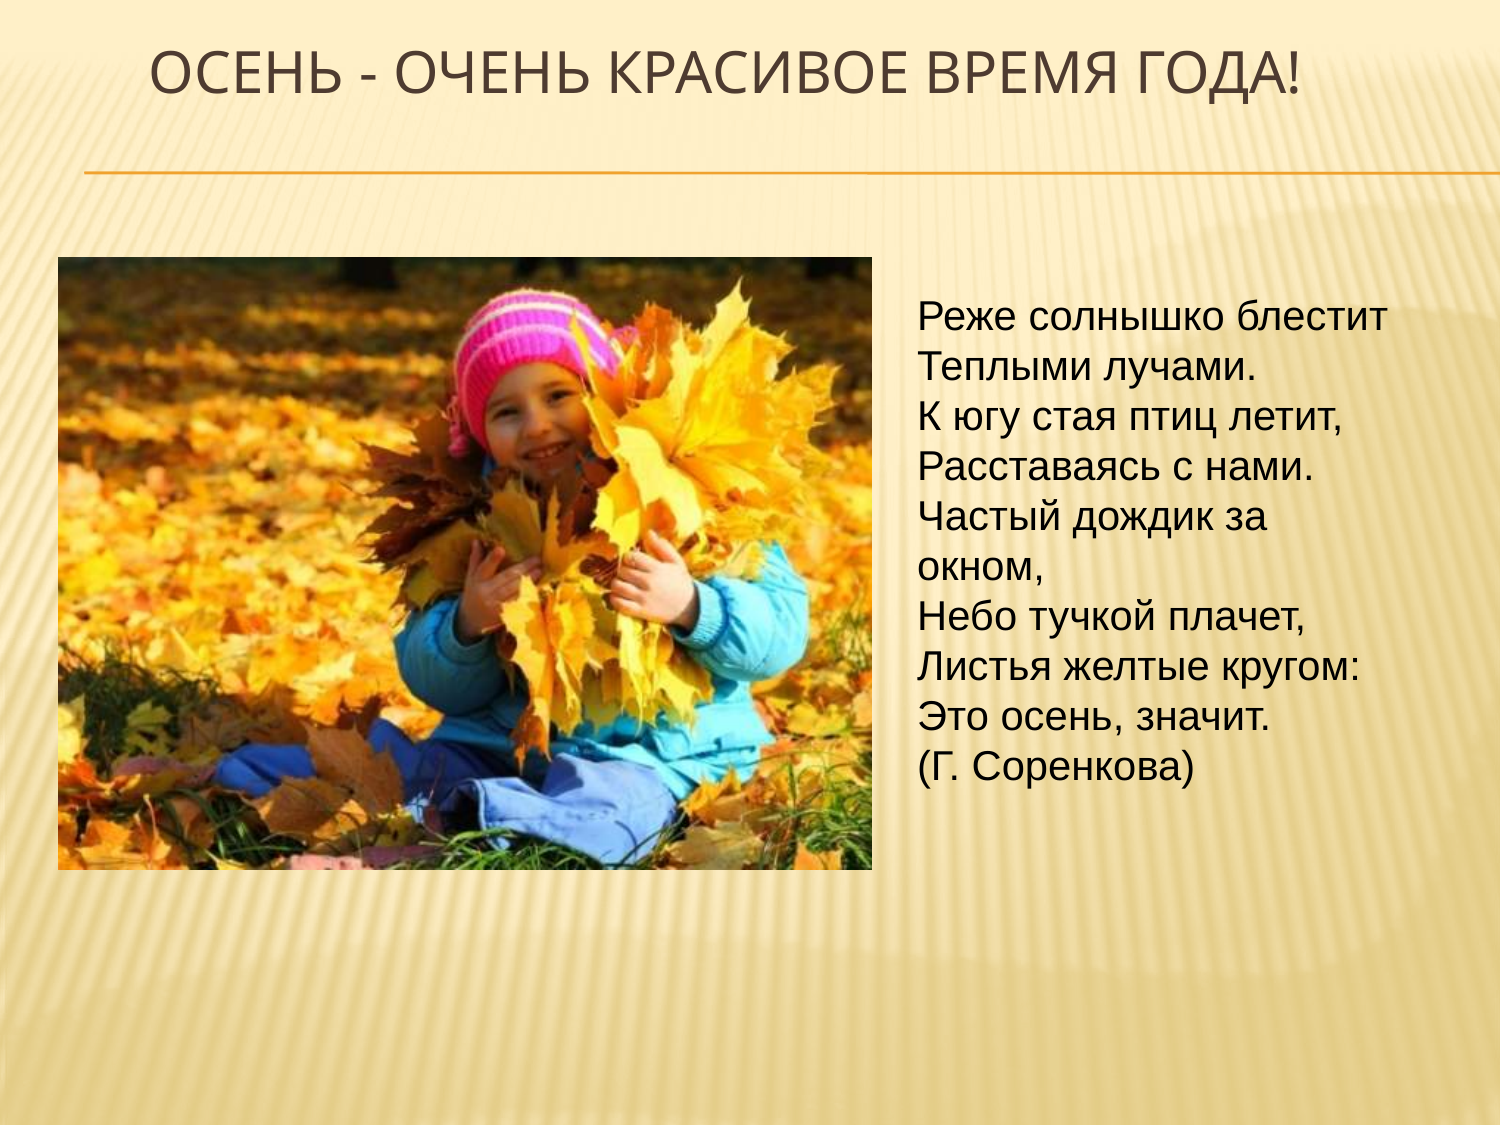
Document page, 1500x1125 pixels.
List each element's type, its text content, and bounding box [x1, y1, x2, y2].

text_box Реже солнышко блестит Теплыми лучами. К югу стая птиц летит, Расставаясь с нами. Частый дождик за окном, Небо тучкой плачет, Листья желтые кругом: Это осень, значит. (Г. Соренкова) [902, 234, 1409, 844]
title Осень - очень красивое время года! [58, 23, 1409, 118]
picture [58, 257, 873, 871]
